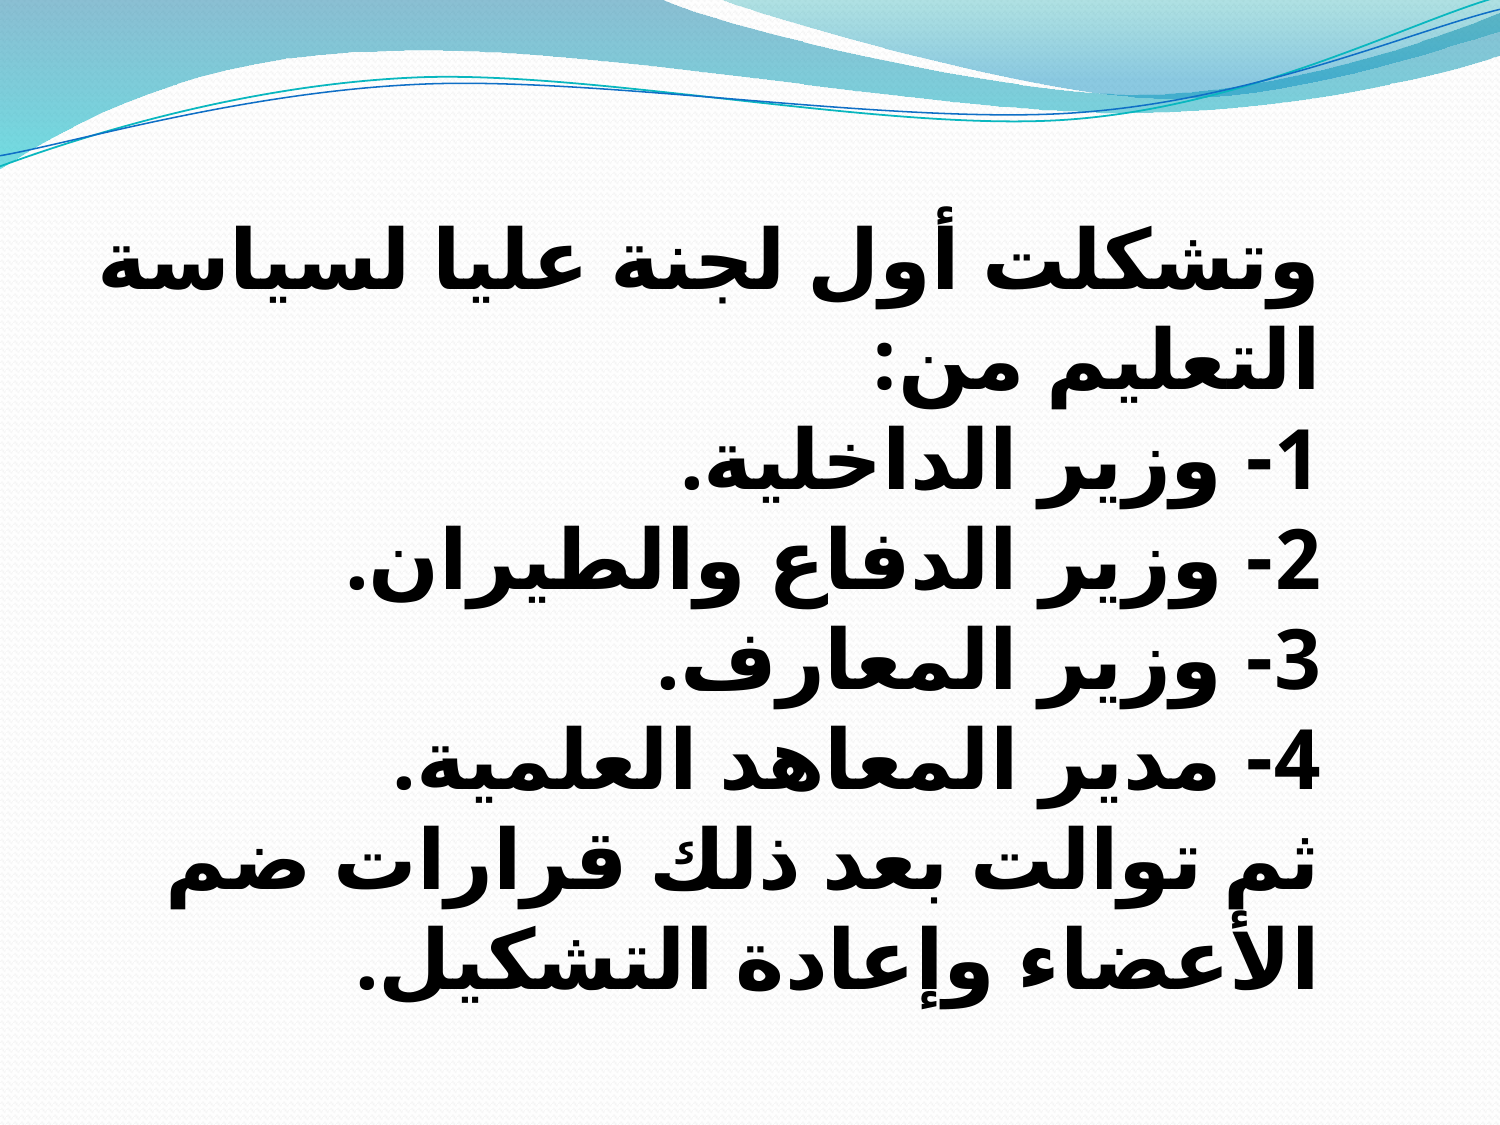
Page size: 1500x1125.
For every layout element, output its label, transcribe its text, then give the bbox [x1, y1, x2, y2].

text_box وتشكلت أول لجنة عليا لسياسة التعليم من: 1- وزير الداخلية. 2- وزير الدفاع والطيران. 3- وزير المعارف. 4- مدير المعاهد العلمية. ثم توالت بعد ذلك قرارات ضم الأعضاء وإعادة التشكيل. [58, 199, 1336, 1014]
